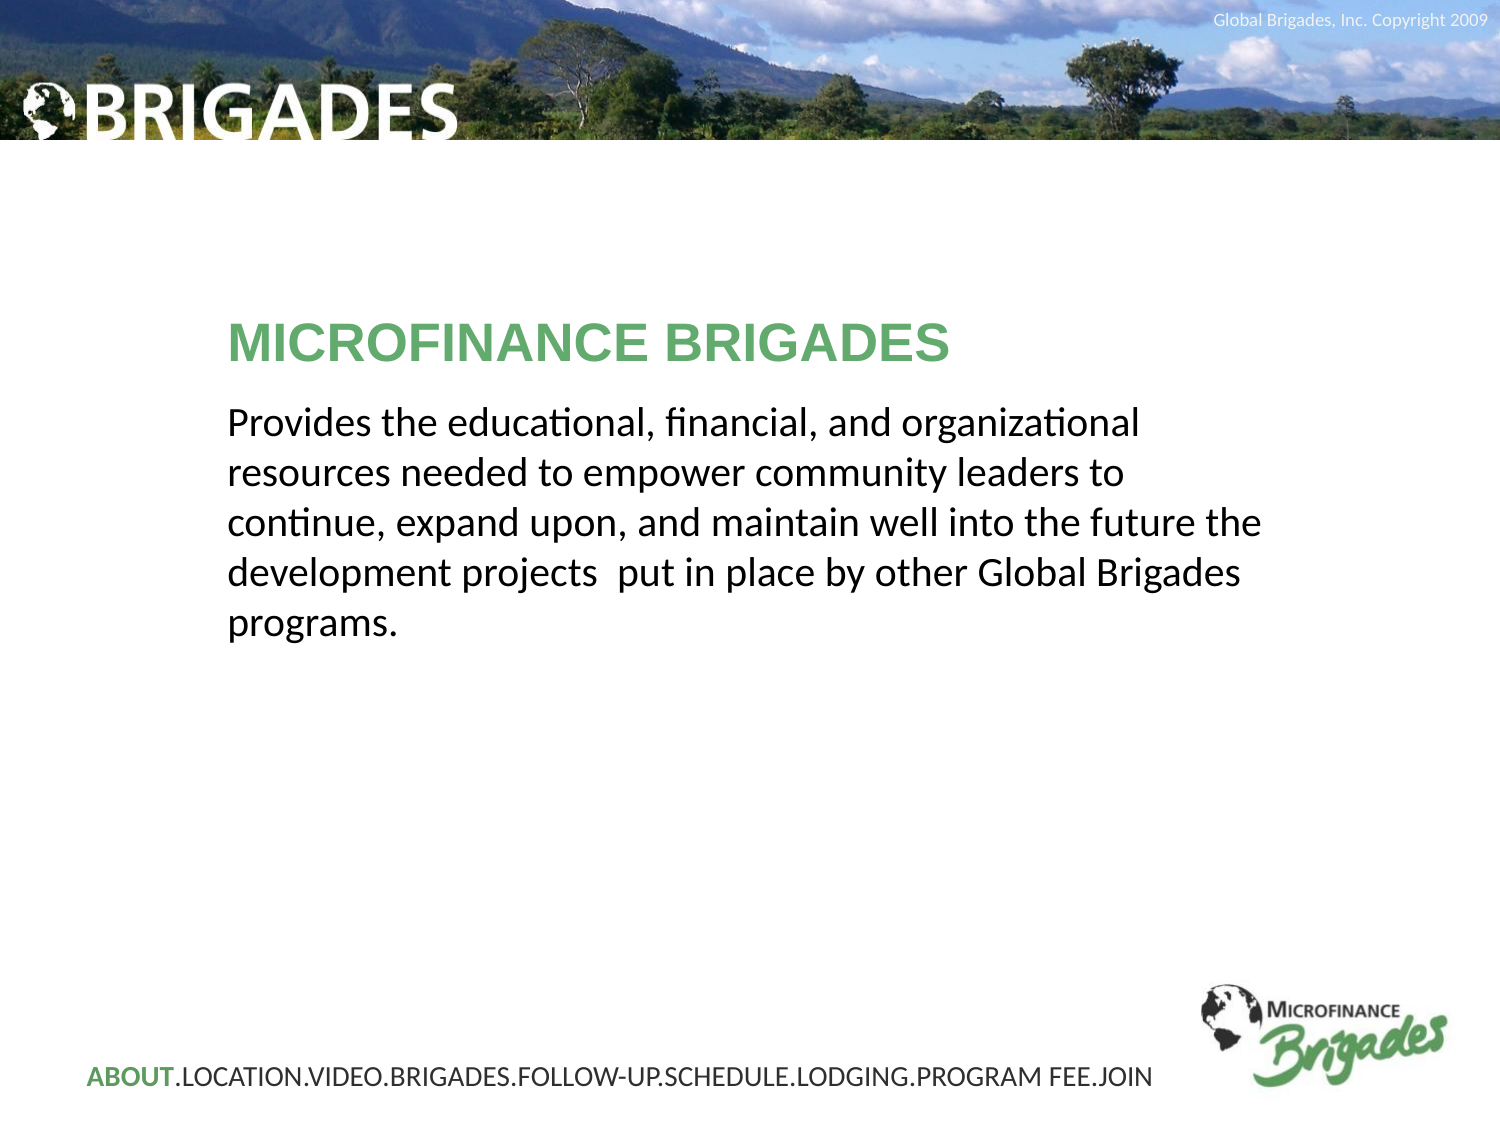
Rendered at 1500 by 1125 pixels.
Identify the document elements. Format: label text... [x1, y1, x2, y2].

text_box MICROFINANCE BRIGADES [212, 299, 1288, 380]
picture [0, 0, 1500, 141]
text_box Provides the educational, financial, and organizational resources needed to empower community leaders to continue, expand upon, and maintain well into the future the development projects put in place by other Global Brigades programs. [212, 387, 1288, 653]
text_box ABOUT.LOCATION.VIDEO.BRIGADES.FOLLOW-UP.SCHEDULE.LODGING.PROGRAM FEE.JOIN [53, 1050, 1188, 1111]
picture [1201, 972, 1463, 1113]
